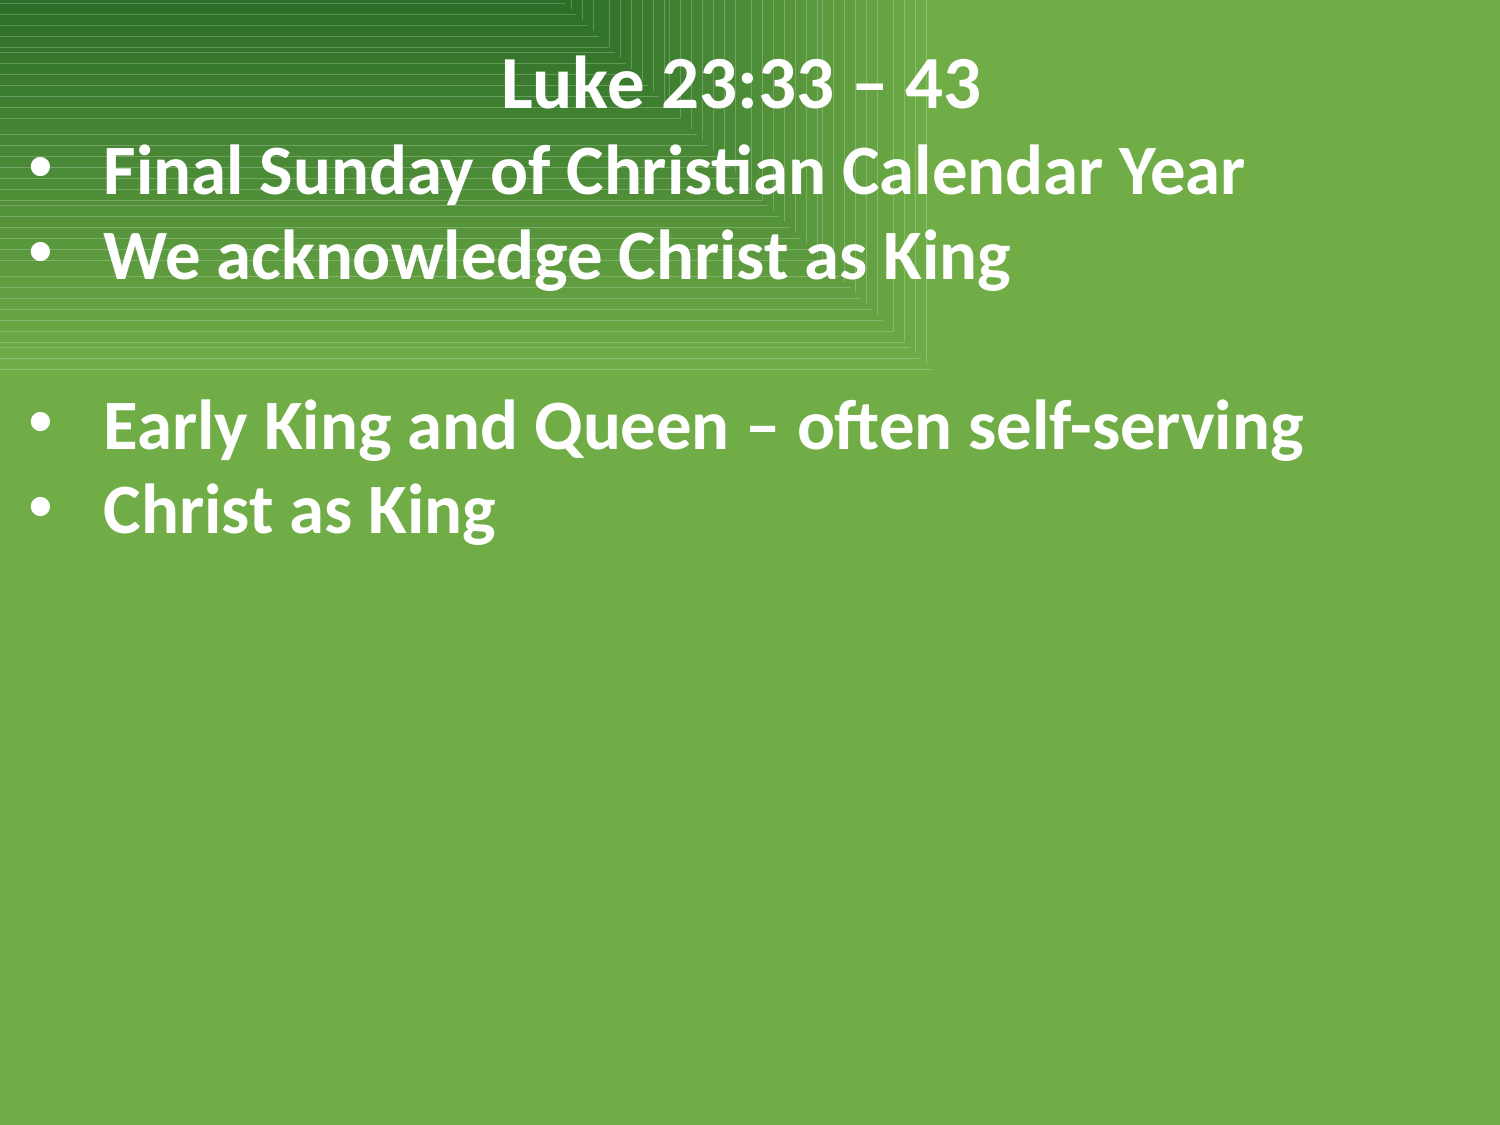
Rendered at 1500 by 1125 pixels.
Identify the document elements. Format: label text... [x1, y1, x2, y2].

subtitle Luke 23:33 – 43 Final Sunday of Christian Calendar Year We acknowledge Christ as King Early King and Queen – often self-serving Christ as King [13, 26, 1487, 1112]
